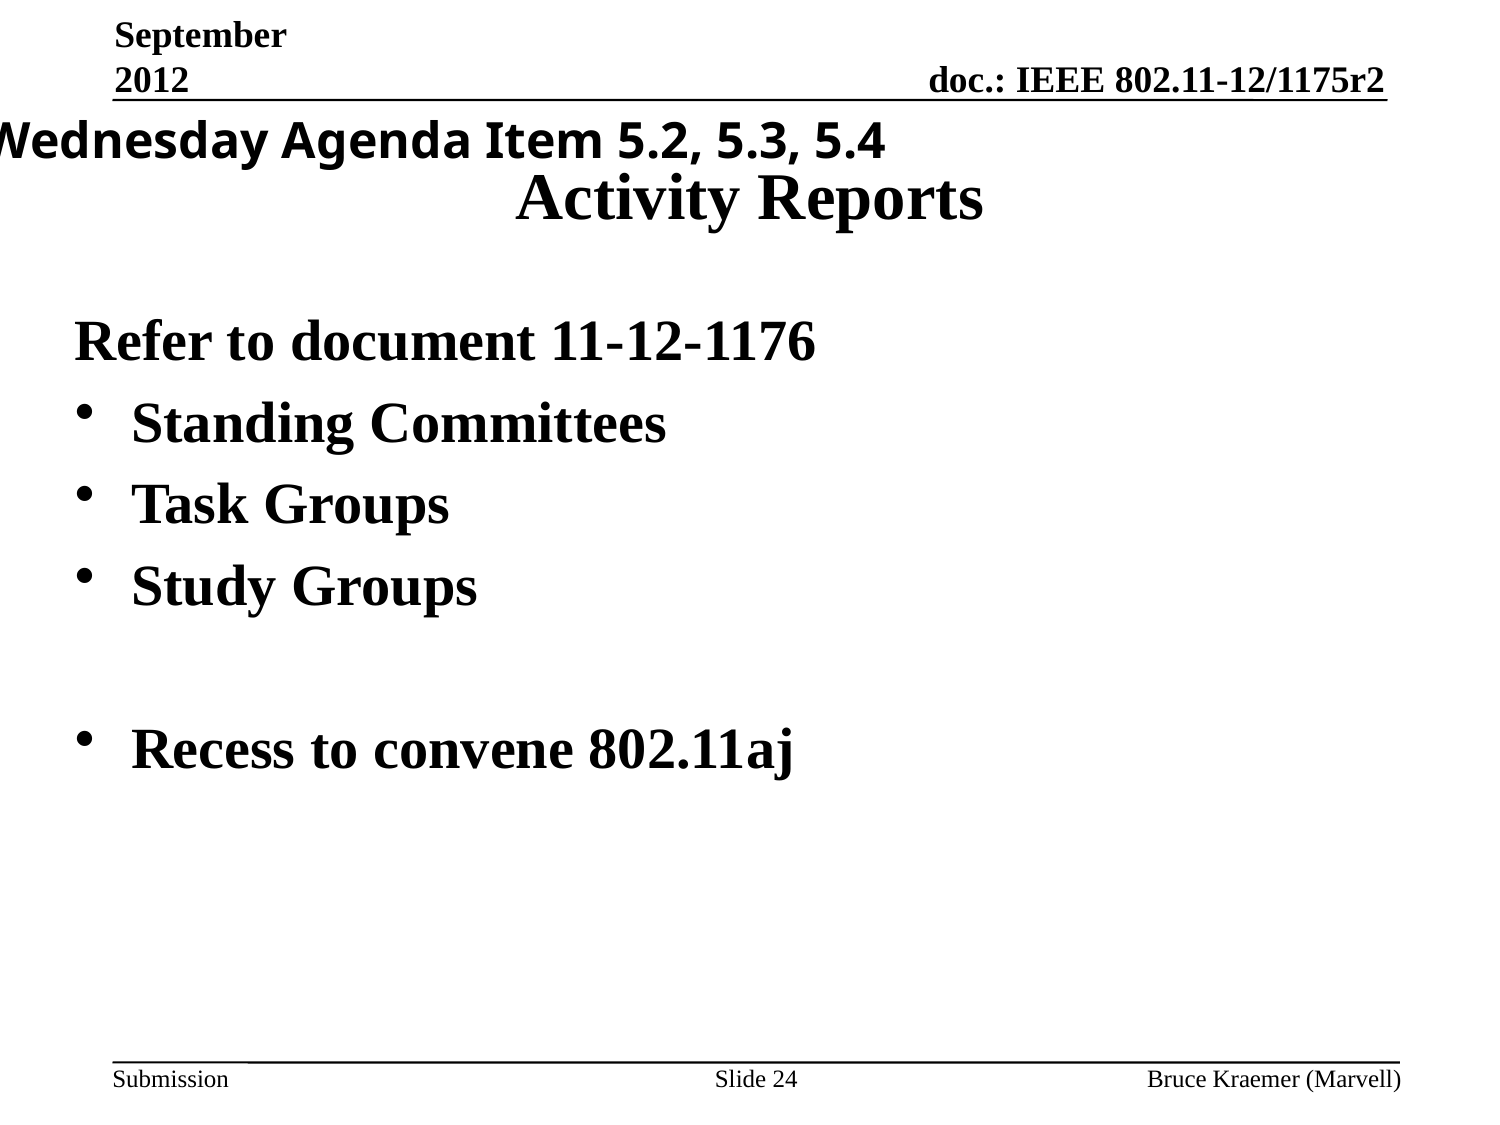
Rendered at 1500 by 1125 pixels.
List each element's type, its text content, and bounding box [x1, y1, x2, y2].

text_box Wednesday Agenda Item 5.2, 5.3, 5.4 [0, 101, 902, 176]
footer Bruce Kraemer (Marvell) [1079, 1062, 1402, 1093]
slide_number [114, 54, 374, 100]
list Refer to document 11-12-1176 Standing Committees Task Groups Study Groups Recess to convene 802.11aj [59, 294, 1458, 1071]
title Activity Reports [112, 123, 1388, 264]
slide_number Slide 24 [712, 1062, 800, 1093]
